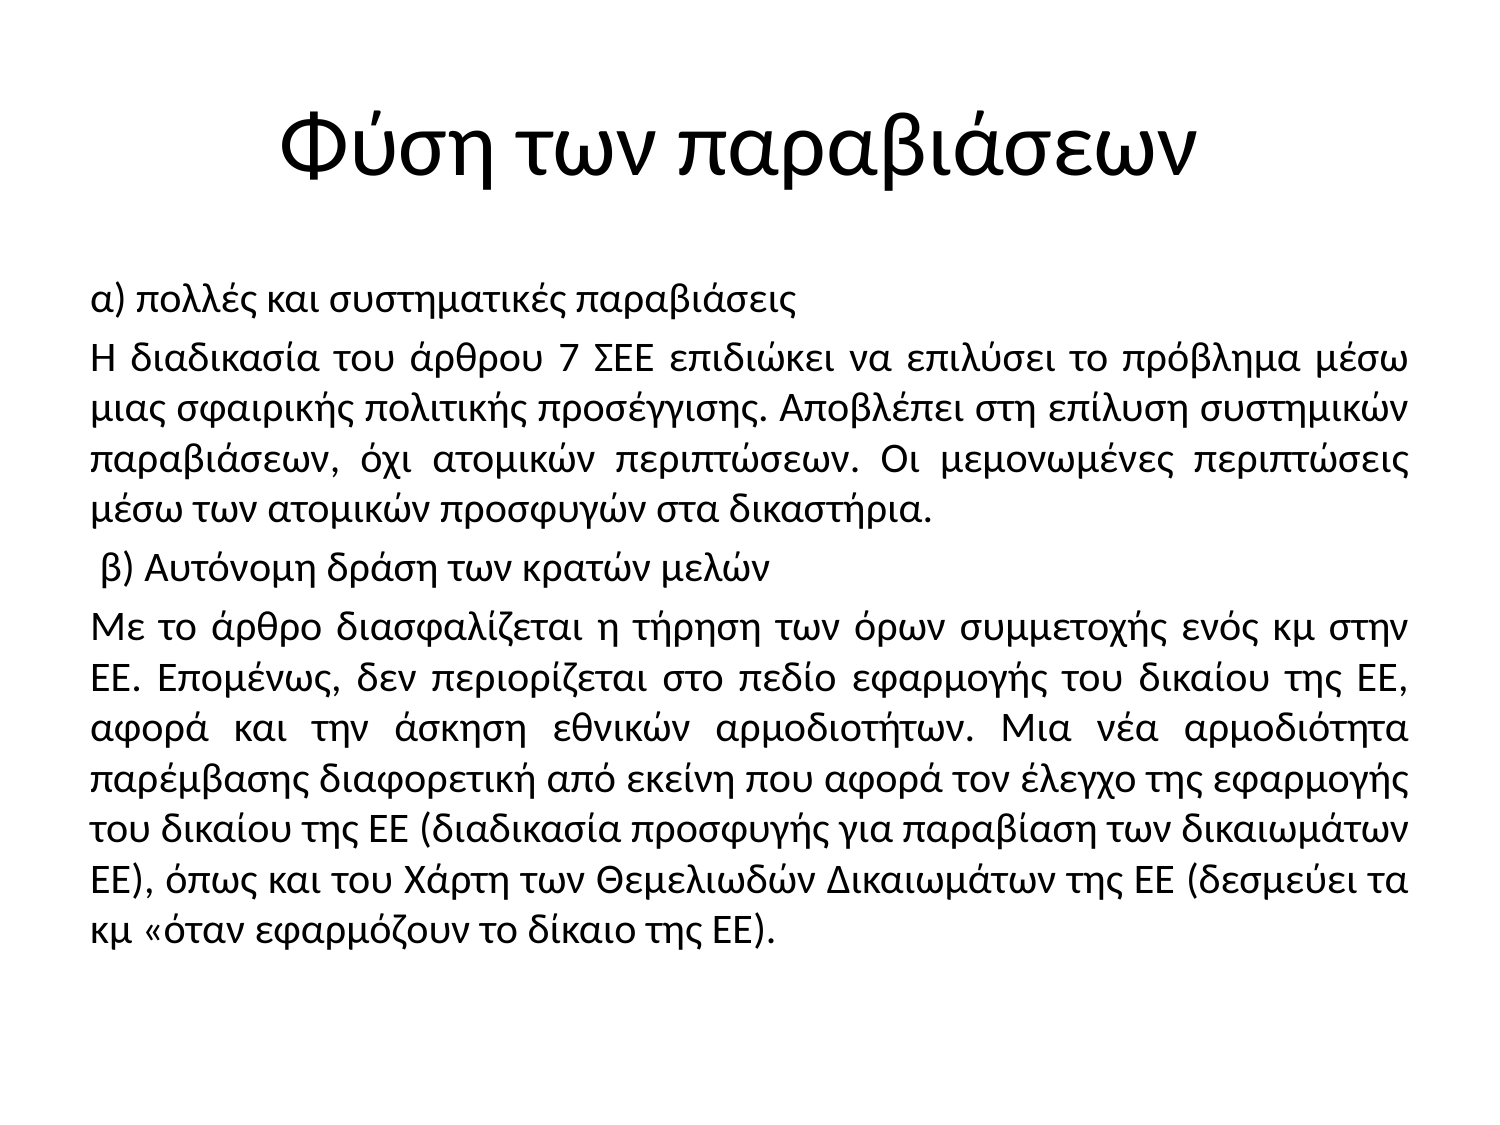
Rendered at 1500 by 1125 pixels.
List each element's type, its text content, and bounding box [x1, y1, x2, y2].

list α) πολλές και συστηματικές παραβιάσεις Η διαδικασία του άρθρου 7 ΣΕΕ επιδιώκει να επιλύσει το πρόβλημα μέσω μιας σφαιρικής πολιτικής προσέγγισης. Αποβλέπει στη επίλυση συστημικών παραβιάσεων, όχι ατομικών περιπτώσεων. Οι μεμονωμένες περιπτώσεις μέσω των ατομικών προσφυγών στα δικαστήρια. β) Αυτόνομη δράση των κρατών μελών Με το άρθρο διασφαλίζεται η τήρηση των όρων συμμετοχής ενός κμ στην ΕΕ. Επομένως, δεν περιορίζεται στο πεδίο εφαρμογής του δικαίου της ΕΕ, αφορά και την άσκηση εθνικών αρμοδιοτήτων. Μια νέα αρμοδιότητα παρέμβασης διαφορετική από εκείνη που αφορά τον έλεγχο της εφαρμογής του δικαίου της ΕΕ (διαδικασία προσφυγής για παραβίαση των δικαιωμάτων ΕΕ), όπως και του Χάρτη των Θεμελιωδών Δικαιωμάτων της ΕΕ (δεσμεύει τα κμ «όταν εφαρμόζουν το δίκαιο της ΕΕ). [75, 262, 1425, 1005]
title Φύση των παραβιάσεων [75, 45, 1425, 233]
